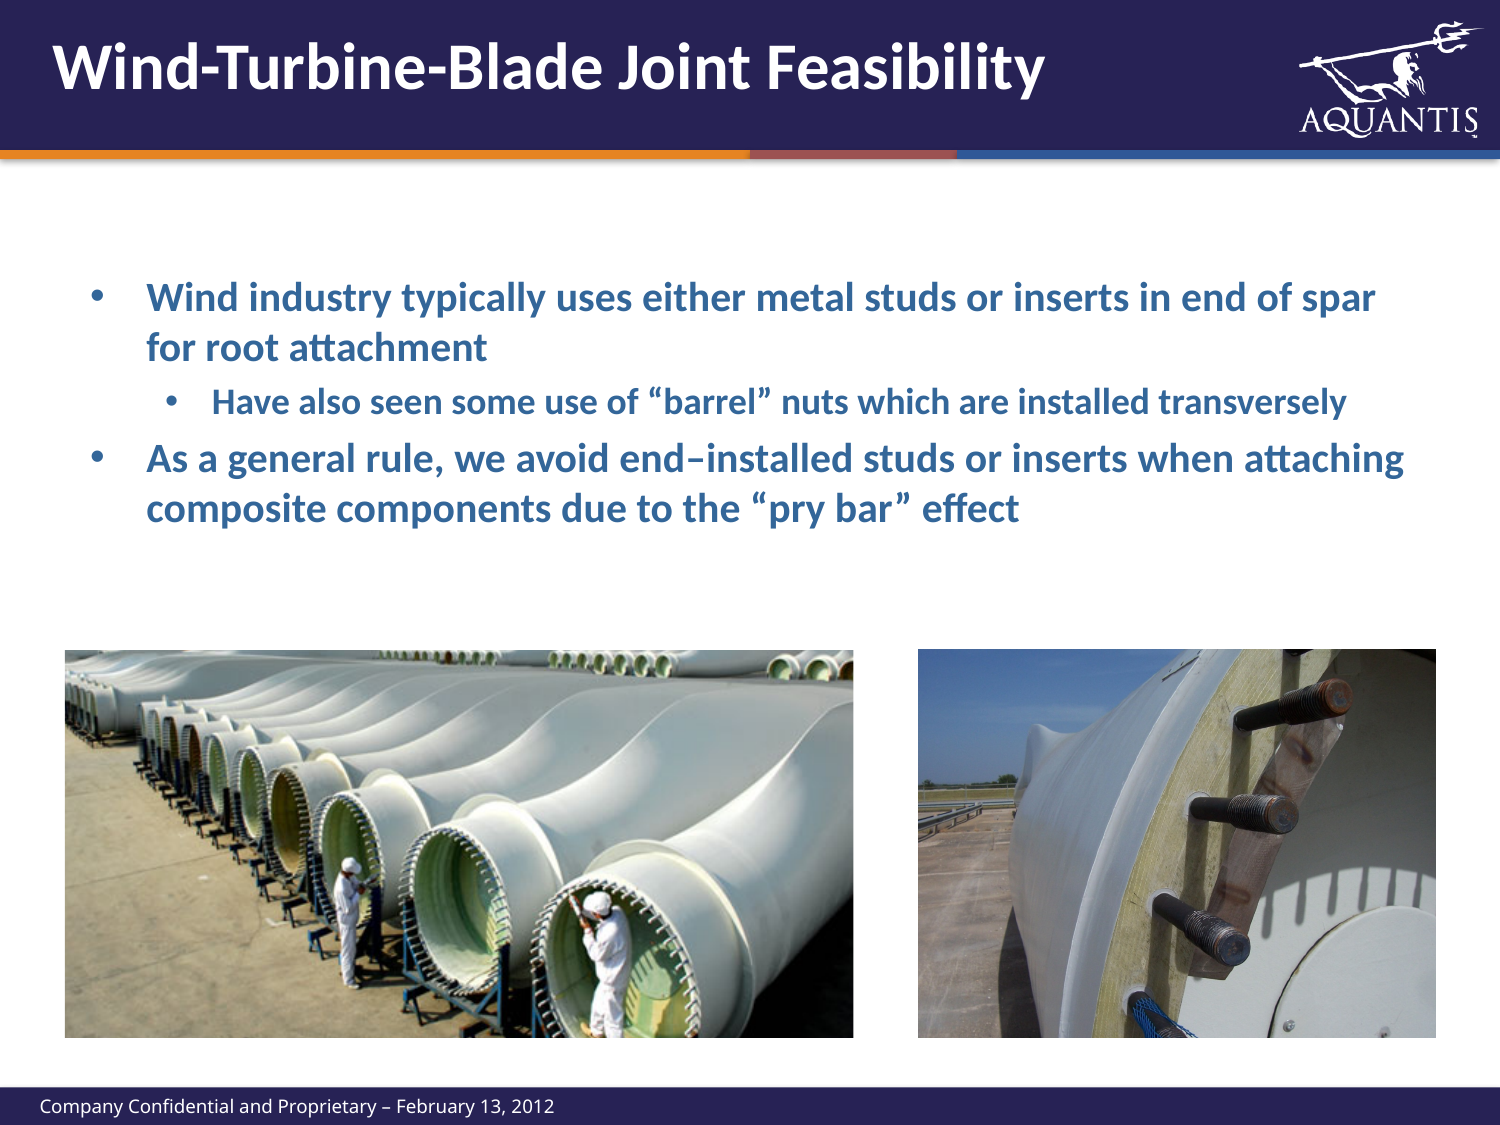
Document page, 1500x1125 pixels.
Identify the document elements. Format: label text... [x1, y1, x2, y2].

picture [64, 649, 854, 1038]
picture [1299, 21, 1485, 138]
list Wind industry typically uses either metal studs or inserts in end of spar for root attachment Have also seen some use of “barrel” nuts which are installed transversely As a general rule, we avoid end–installed studs or inserts when attaching composite components due to the “pry bar” effect [74, 262, 1426, 1006]
picture [918, 649, 1436, 1038]
title Wind-Turbine-Blade Joint Feasibility [37, 0, 1426, 126]
